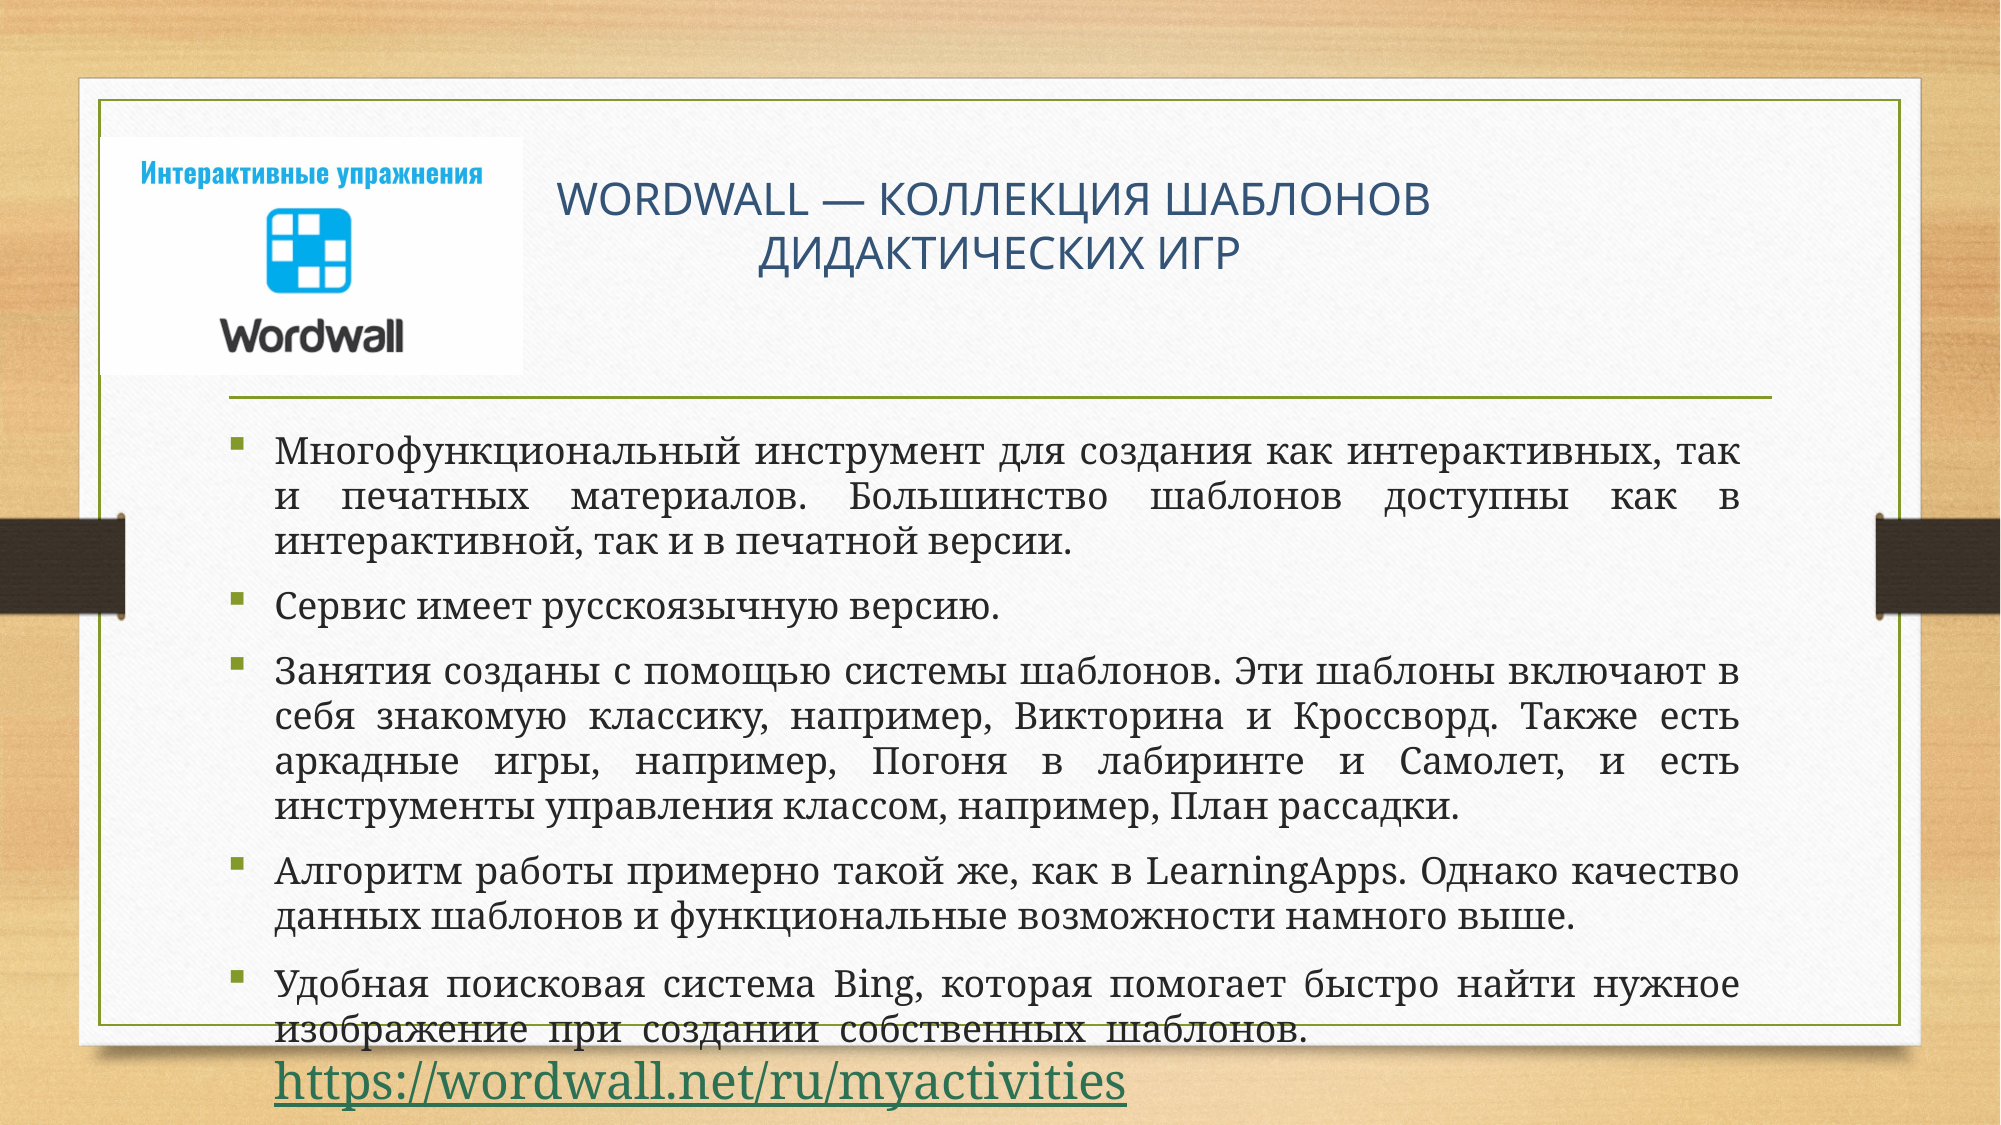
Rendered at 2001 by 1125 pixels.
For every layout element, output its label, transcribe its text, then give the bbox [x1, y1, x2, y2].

title WORDWALL — КОЛЛЕКЦИЯ ШАБЛОНОВ ДИДАКТИЧЕСКИХ ИГР [524, 161, 1788, 375]
picture [0, 0, 2001, 1125]
list Многофункциональный инструмент для создания как интерактивных, так и печатных материалов. Большинство шаблонов доступны как в интерактивной, так и в печатной версии. Сервис имеет русскоязычную версию. Занятия созданы с помощью системы шаблонов. Эти шаблоны включают в себя знакомую классику, например, Викторина и Кроссворд. Также есть аркадные игры, например, Погоня в лабиринте и Самолет, и есть инструменты управления классом, например, План рассадки. Алгоритм работы примерно такой же, как в LearningApps. Однако качество данных шаблонов и функциональные возможности намного выше. Удобная поисковая система Bing, которая помогает быстро найти нужное изображение при создании собственных шаблонов. https://wordwall.net/ru/myactivities [212, 419, 1757, 930]
